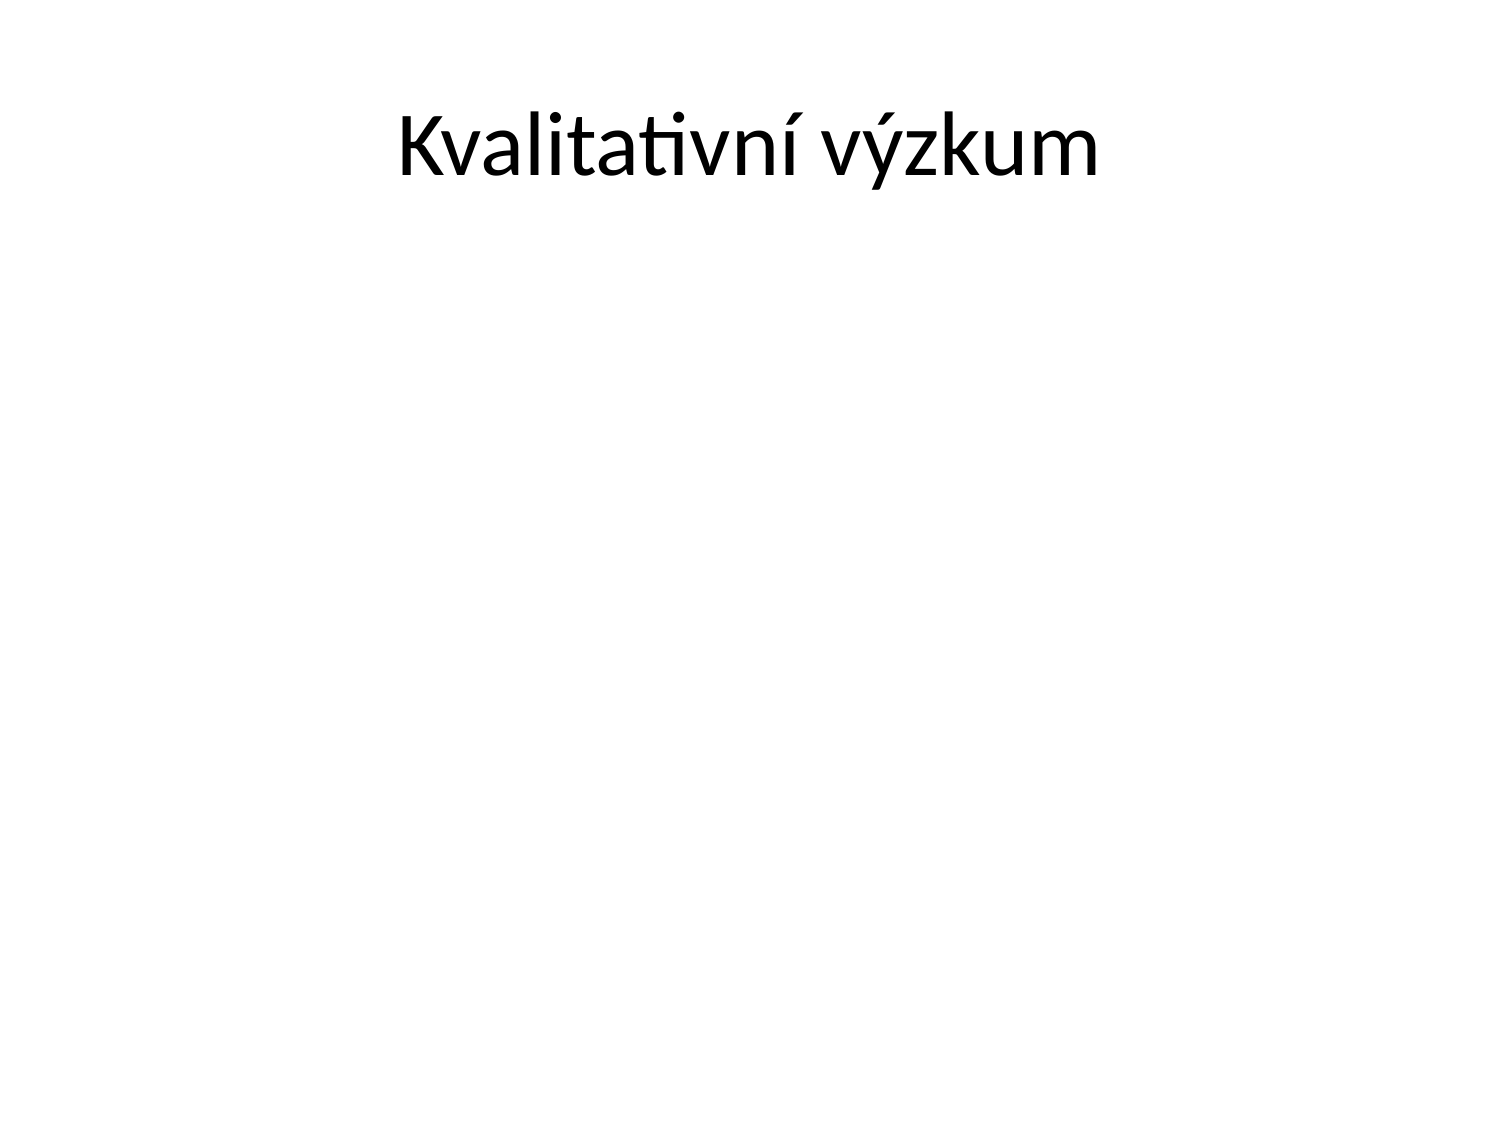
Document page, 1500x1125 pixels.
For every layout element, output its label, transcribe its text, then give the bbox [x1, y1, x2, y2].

title Kvalitativní výzkum [75, 45, 1425, 233]
